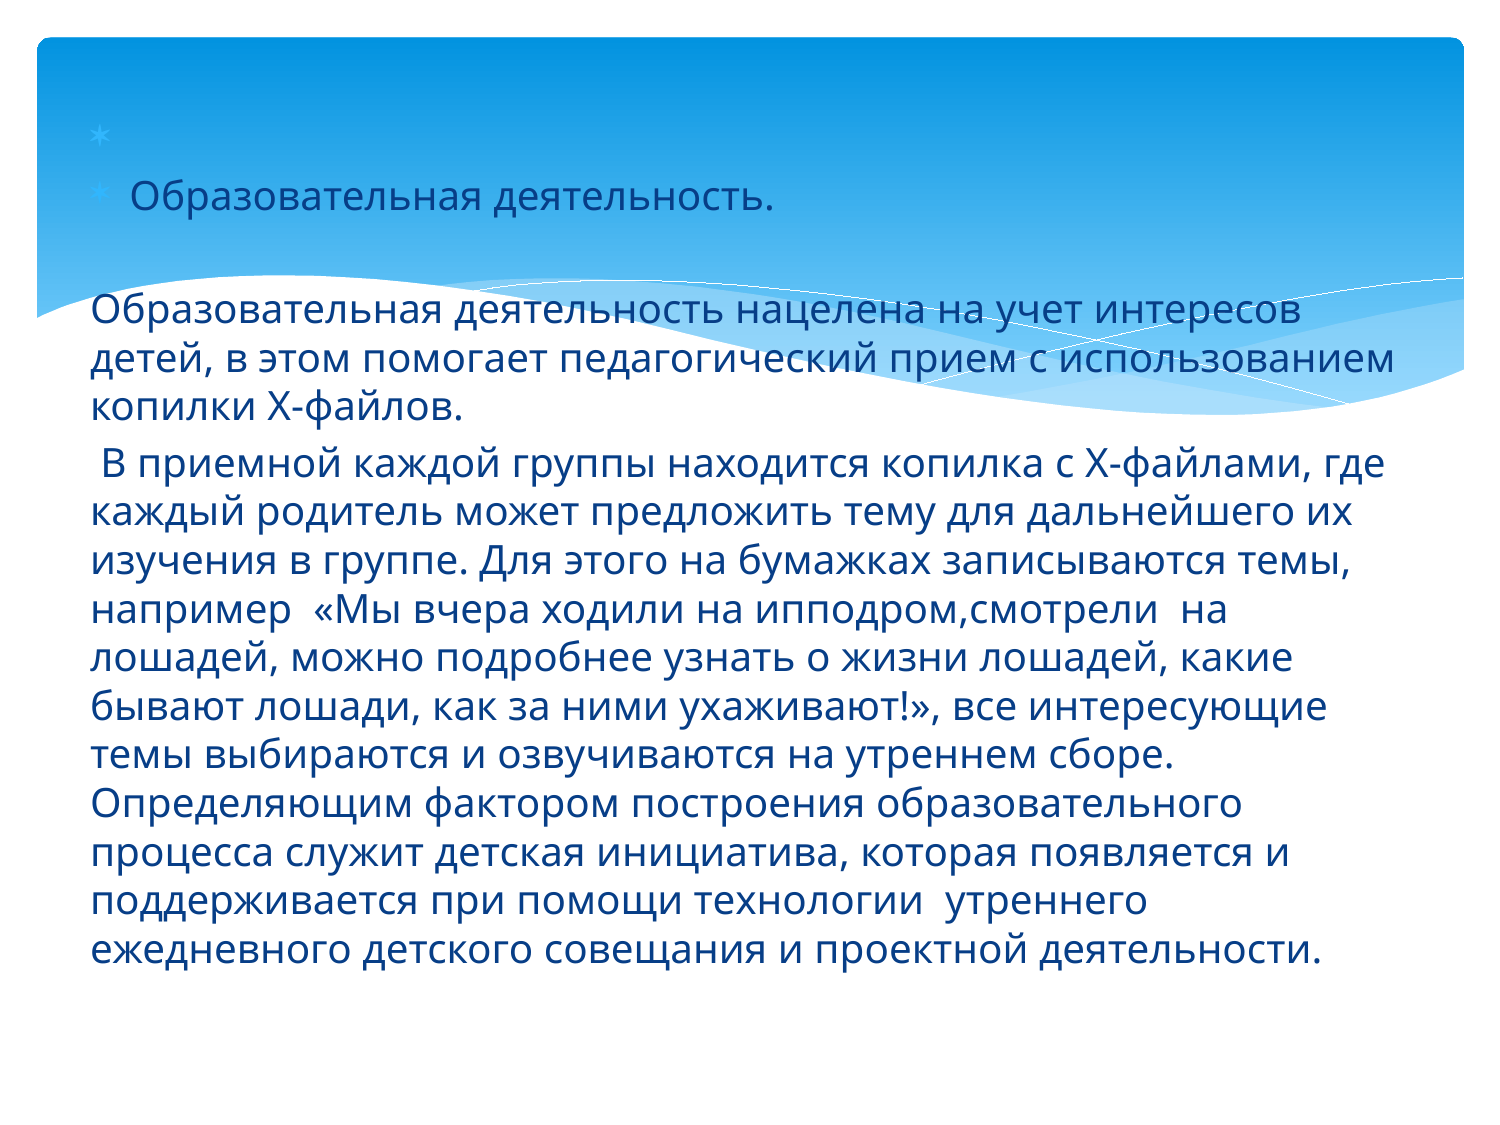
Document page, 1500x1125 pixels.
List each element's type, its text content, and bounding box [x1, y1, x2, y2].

list Образовательная деятельность. Образовательная деятельность нацелена на учет интересов детей, в этом помогает педагогический прием с использованием копилки Х-файлов. В приемной каждой группы находится копилка с Х-файлами, где каждый родитель может предложить тему для дальнейшего их изучения в группе. Для этого на бумажках записываются темы, например «Мы вчера ходили на ипподром,смотрели на лошадей, можно подробнее узнать о жизни лошадей, какие бывают лошади, как за ними ухаживают!», все интересующие темы выбираются и озвучиваются на утреннем сборе. Определяющим фактором построения образовательного процесса служит детская инициатива, которая появляется и поддерживается при помощи технологии утреннего ежедневного детского совещания и проектной деятельности. [75, 105, 1425, 986]
